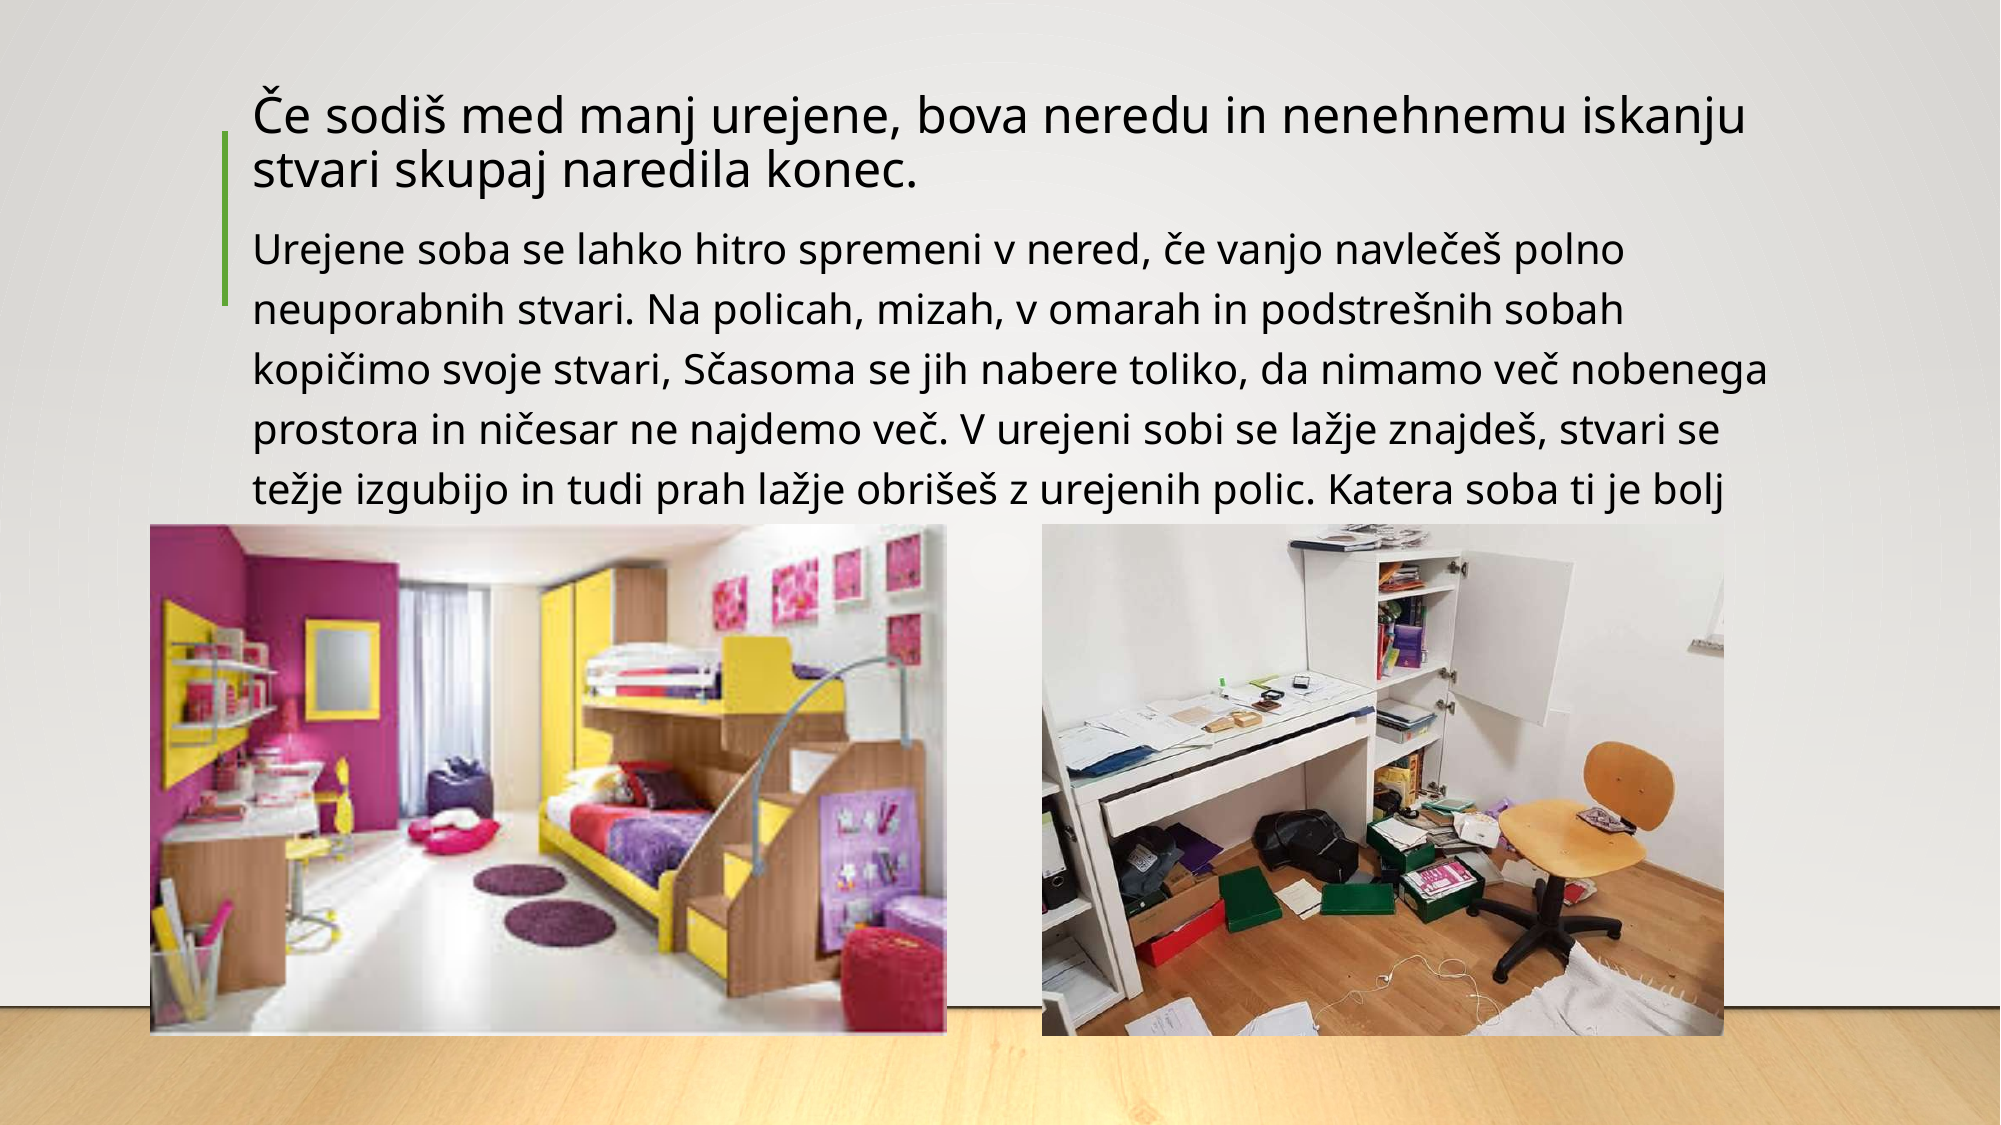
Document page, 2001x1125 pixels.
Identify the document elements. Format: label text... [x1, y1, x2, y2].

picture [0, 524, 2000, 1125]
title Če sodiš med manj urejene, bova neredu in nenehnemu iskanju stvari skupaj naredila konec. [237, 33, 1800, 205]
list Urejene soba se lahko hitro spremeni v nered, če vanjo navlečeš polno neuporabnih stvari. Na policah, mizah, v omarah in podstrešnih sobah kopičimo svoje stvari, Sčasoma se jih nabere toliko, da nimamo več nobenega prostora in ničesar ne najdemo več. V urejeni sobi se lažje znajdeš, stvari se težje izgubijo in tudi prah lažje obrišeš z urejenih polic. Katera soba ti je bolj všeč? [237, 205, 1800, 772]
